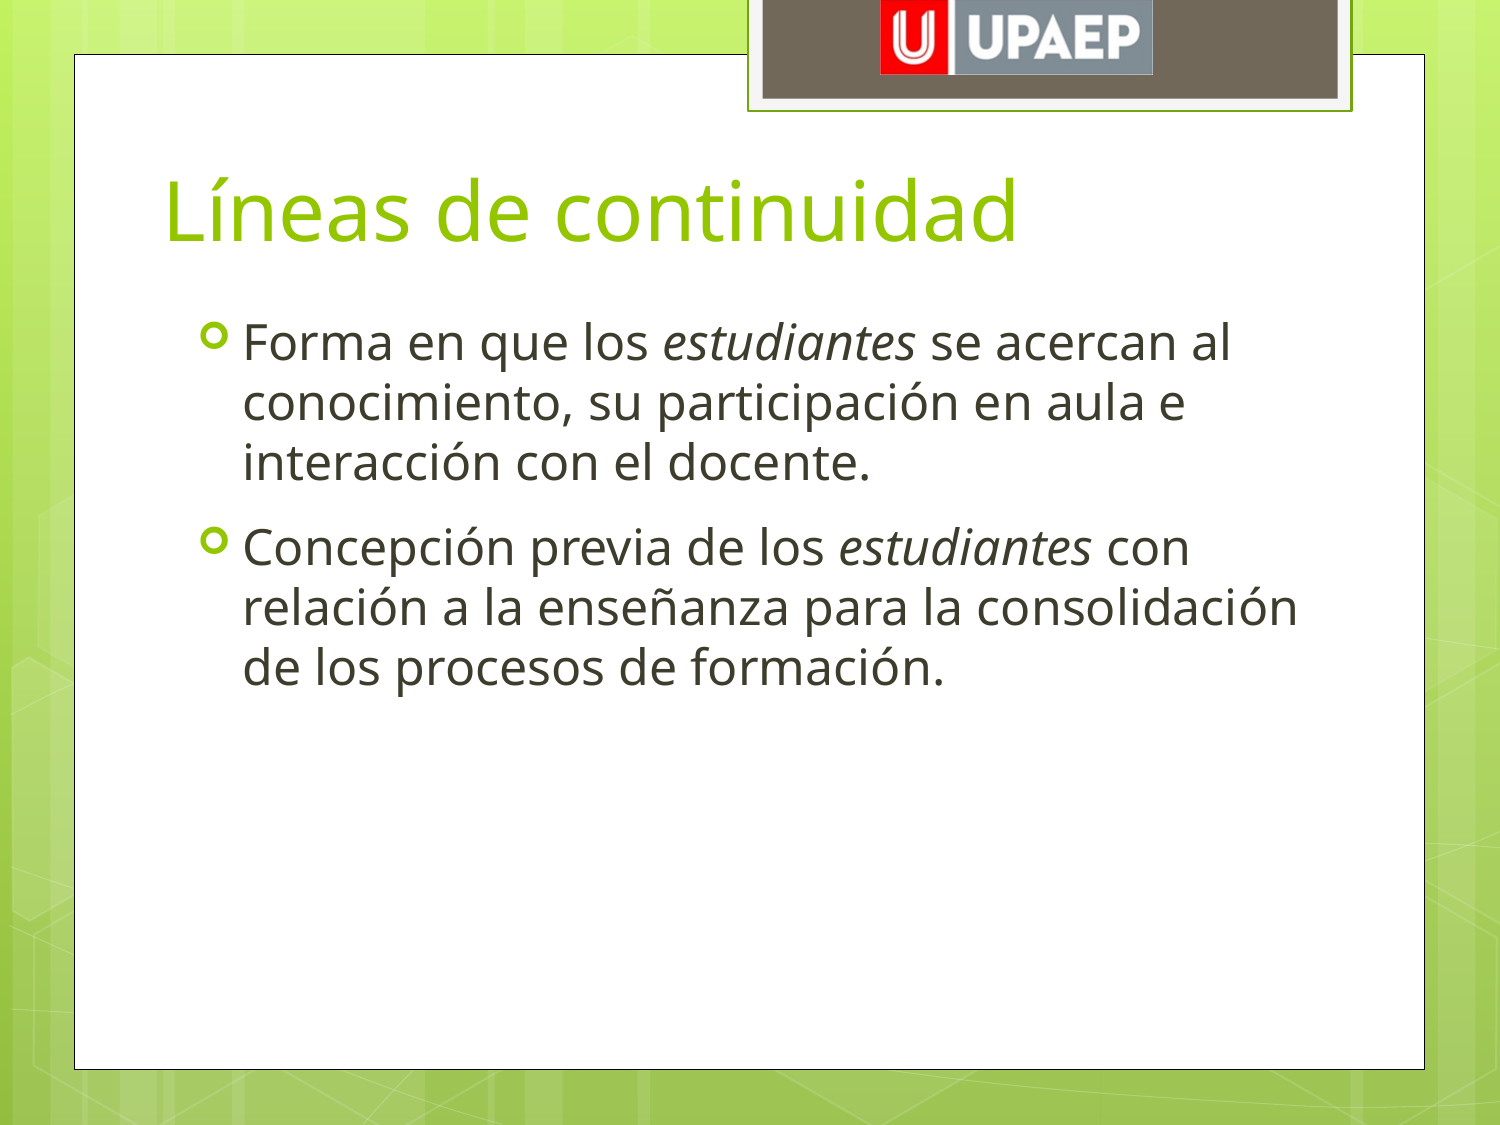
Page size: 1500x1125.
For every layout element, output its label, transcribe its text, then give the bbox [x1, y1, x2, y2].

picture [880, 0, 1153, 76]
list Forma en que los estudiantes se acercan al conocimiento, su participación en aula e interacción con el docente. Concepción previa de los estudiantes con relación a la enseñanza para la consolidación de los procesos de formación. [171, 302, 1341, 929]
title Líneas de continuidad [147, 137, 1300, 266]
